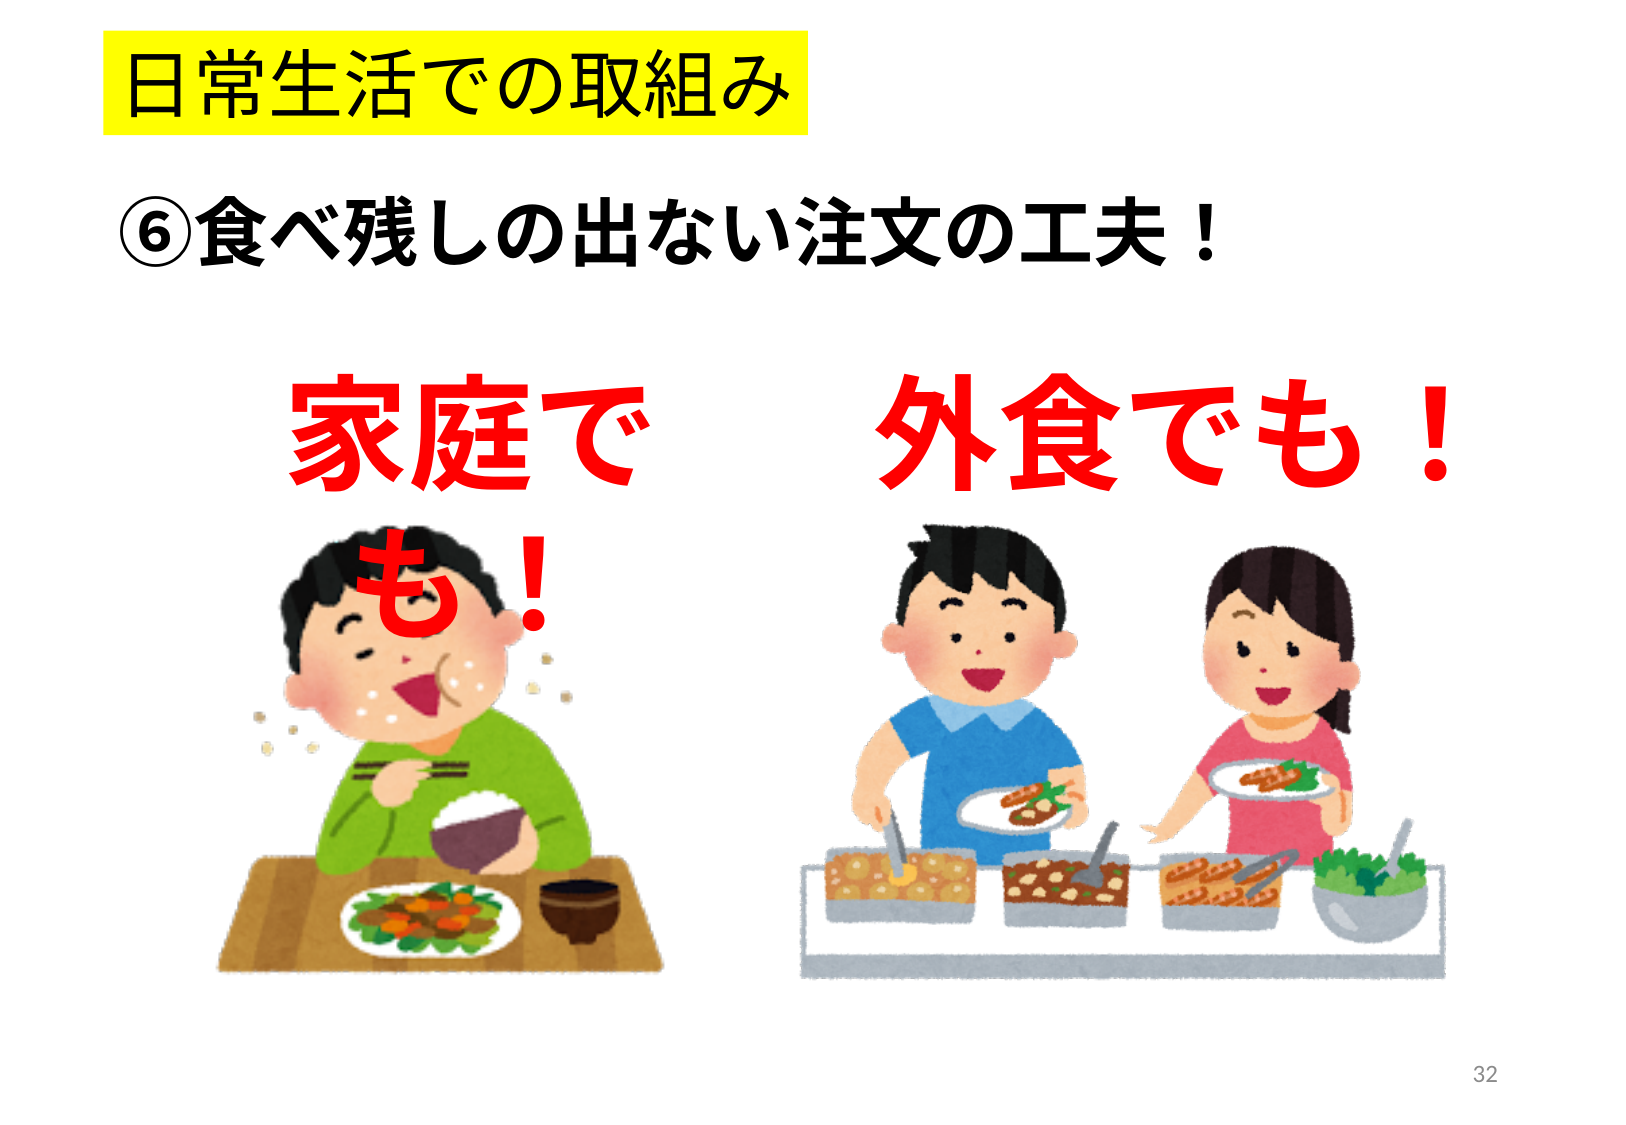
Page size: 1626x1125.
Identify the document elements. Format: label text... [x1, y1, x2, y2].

text_box 外食でも！ [854, 348, 1517, 514]
picture [783, 480, 1458, 1022]
text_box 日常生活での取組み [103, 30, 808, 136]
text_box 食べ残しの出ない注文の工夫！ [104, 177, 1521, 343]
slide_number 32 [1147, 1042, 1514, 1103]
text_box 家庭でも！ [157, 348, 784, 664]
picture [193, 500, 678, 986]
